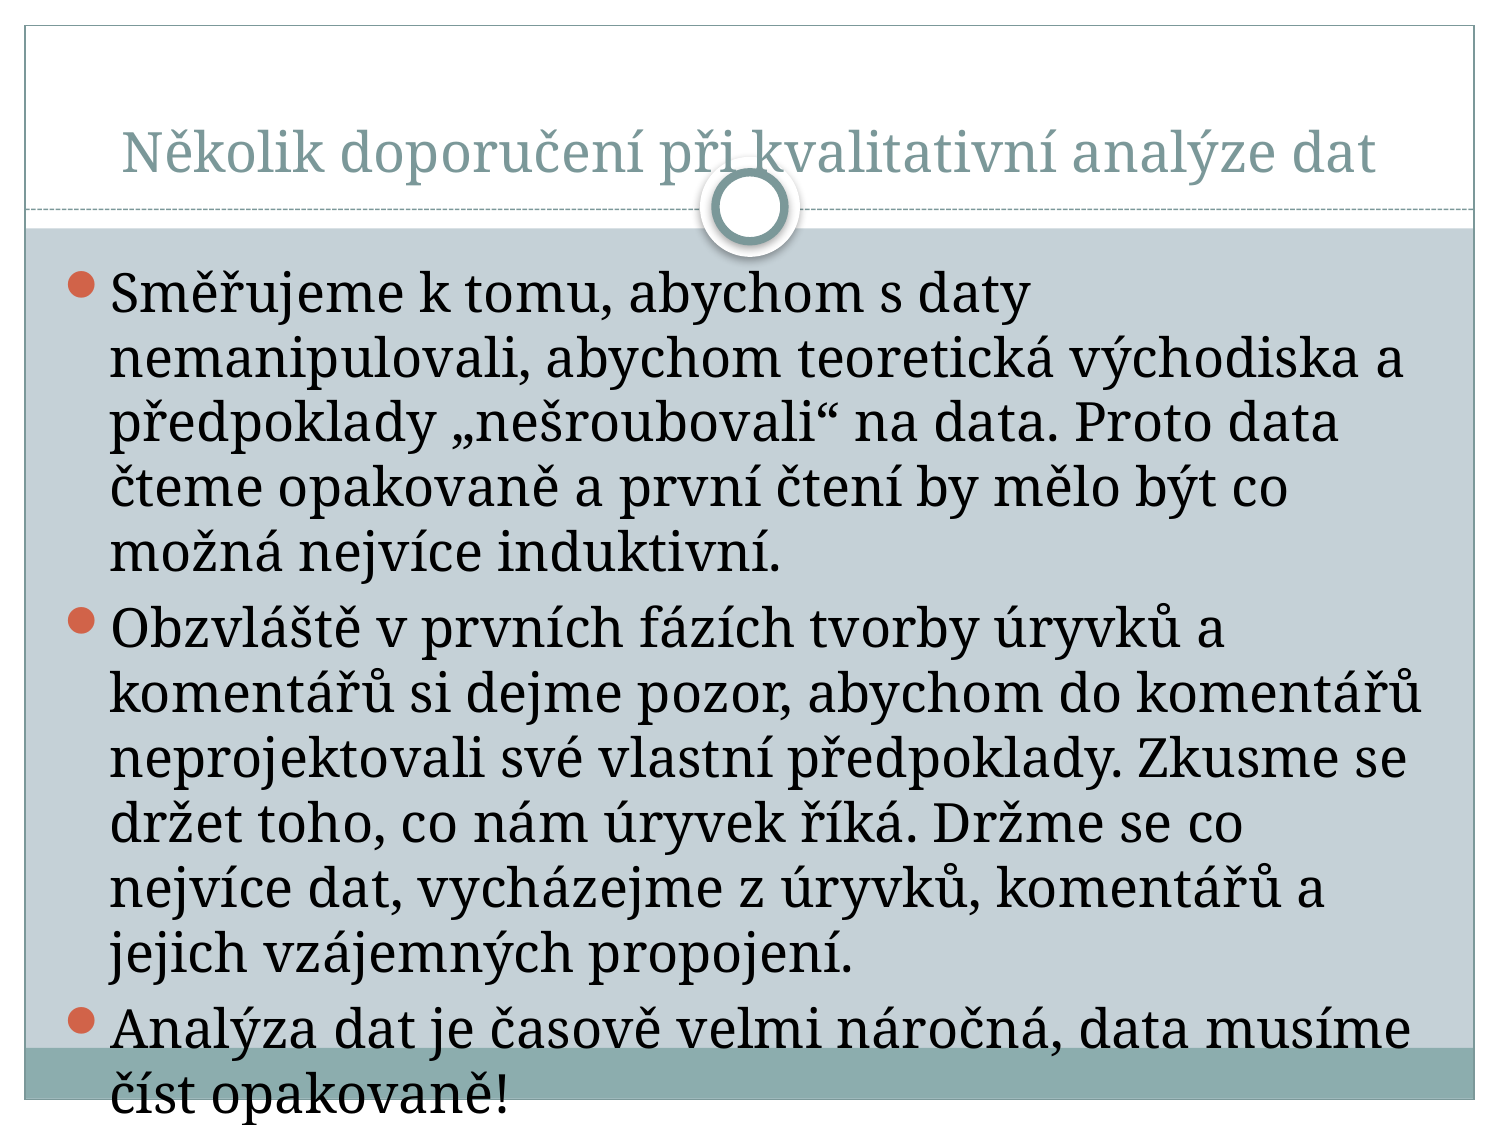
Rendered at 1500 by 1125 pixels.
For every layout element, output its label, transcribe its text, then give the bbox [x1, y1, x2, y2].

list Směřujeme k tomu, abychom s daty nemanipulovali, abychom teoretická východiska a předpoklady „nešroubovali“ na data. Proto data čteme opakovaně a první čtení by mělo být co možná nejvíce induktivní. Obzvláště v prvních fázích tvorby úryvků a komentářů si dejme pozor, abychom do komentářů neprojektovali své vlastní předpoklady. Zkusme se držet toho, co nám úryvek říká. Držme se co nejvíce dat, vycházejme z úryvků, komentářů a jejich vzájemných propojení. Analýza dat je časově velmi náročná, data musíme číst opakovaně! [49, 250, 1445, 1001]
title Několik doporučení při kvalitativní analýze dat [50, 66, 1450, 191]
